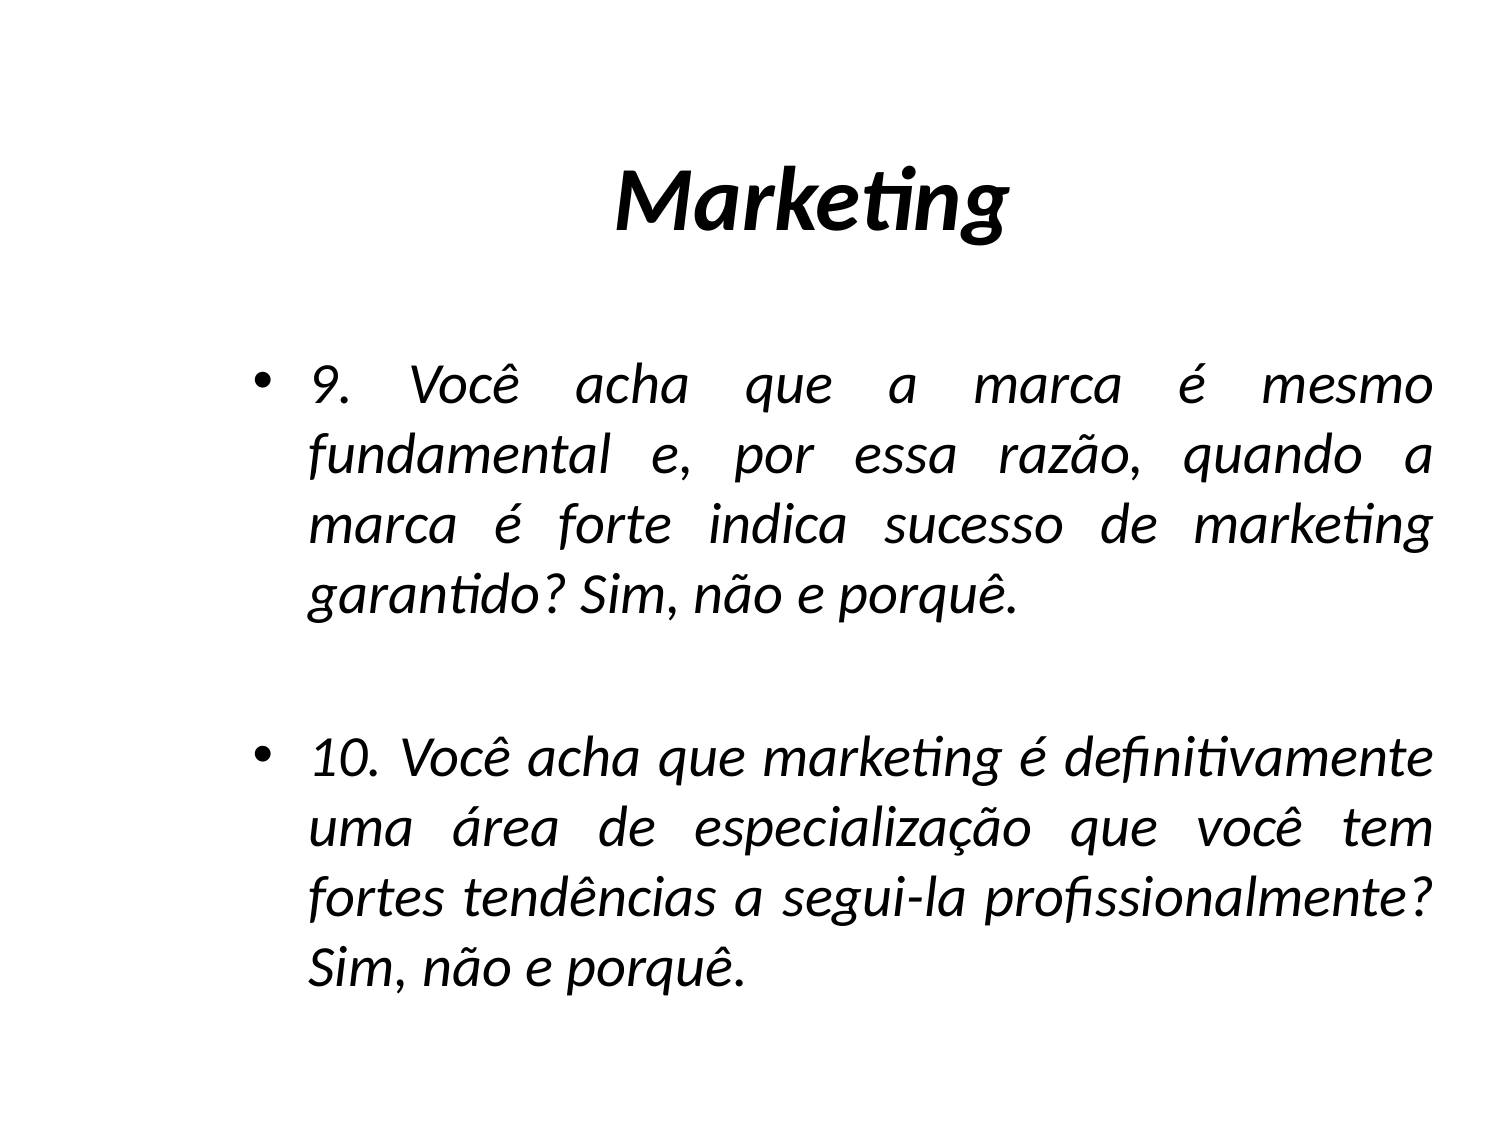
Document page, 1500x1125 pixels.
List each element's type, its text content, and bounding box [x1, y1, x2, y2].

list 9. Você acha que a marca é mesmo fundamental e, por essa razão, quando a marca é forte indica sucesso de marketing garantido? Sim, não e porquê. 10. Você acha que marketing é definitivamente uma área de especialização que você tem fortes tendências a segui-la profissionalmente? Sim, não e porquê. [237, 337, 1450, 1031]
title Marketing [174, 75, 1450, 313]
